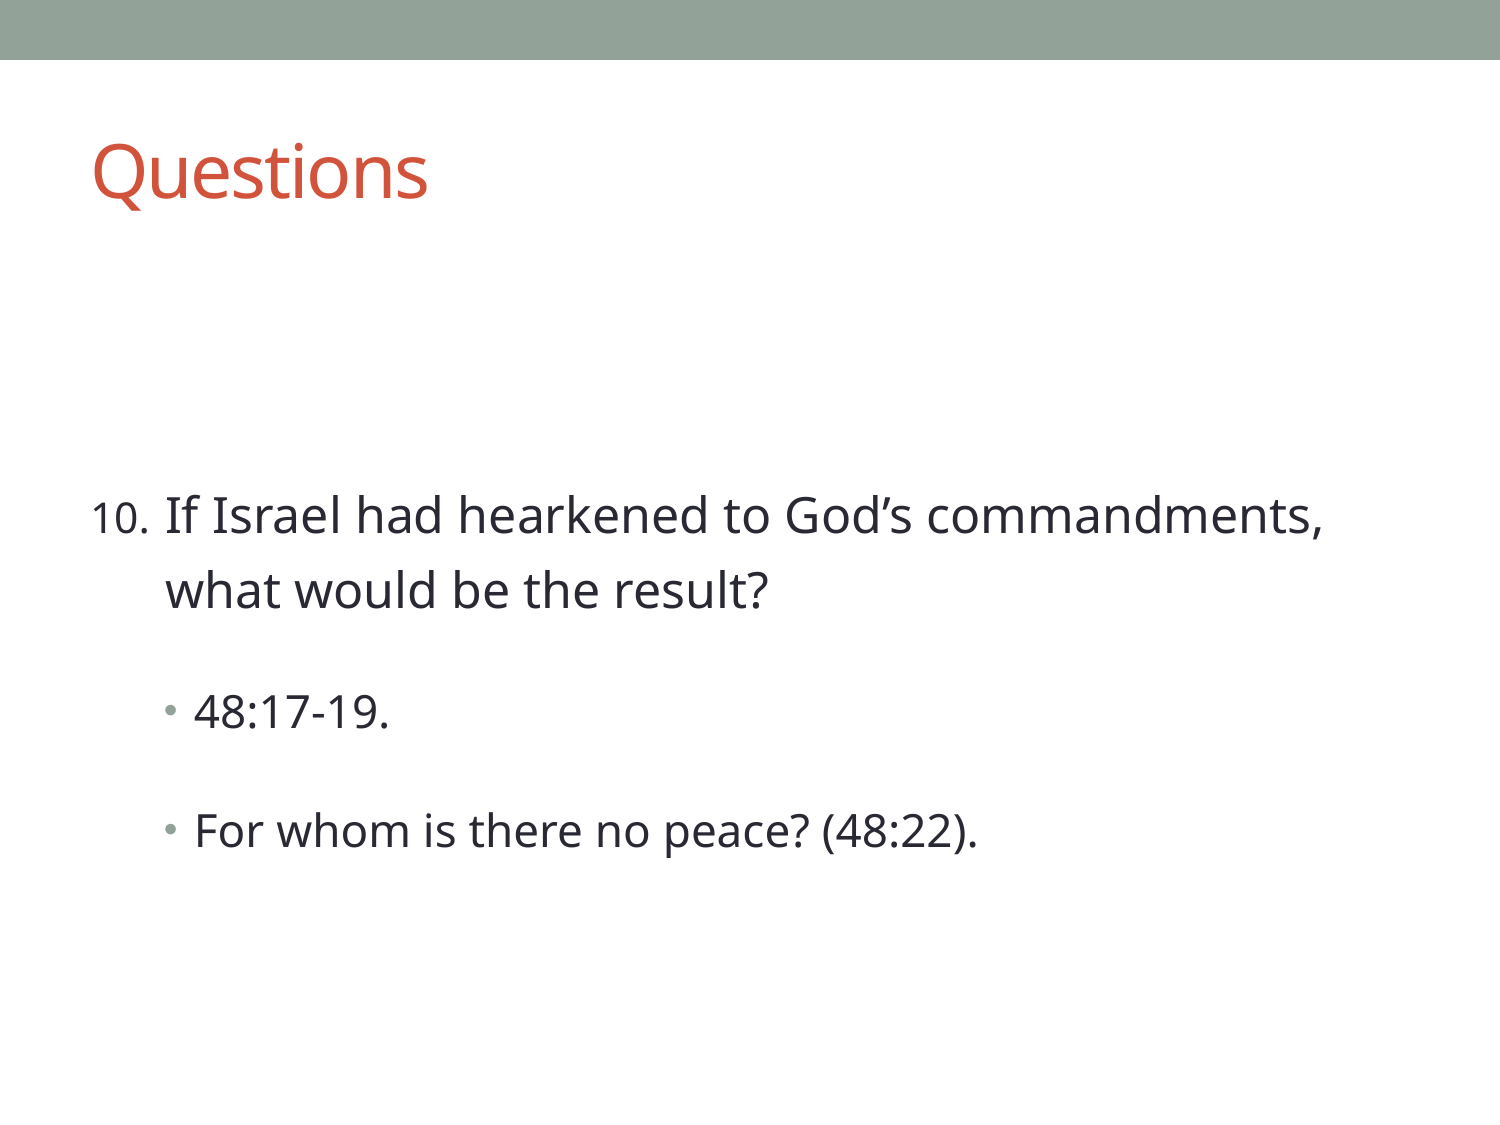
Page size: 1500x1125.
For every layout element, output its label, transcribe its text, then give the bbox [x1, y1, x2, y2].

list If Israel had hearkened to God’s commandments, what would be the result? 48:17-19. For whom is there no peace? (48:22). [75, 262, 1425, 1063]
title Questions [75, 87, 1425, 250]
